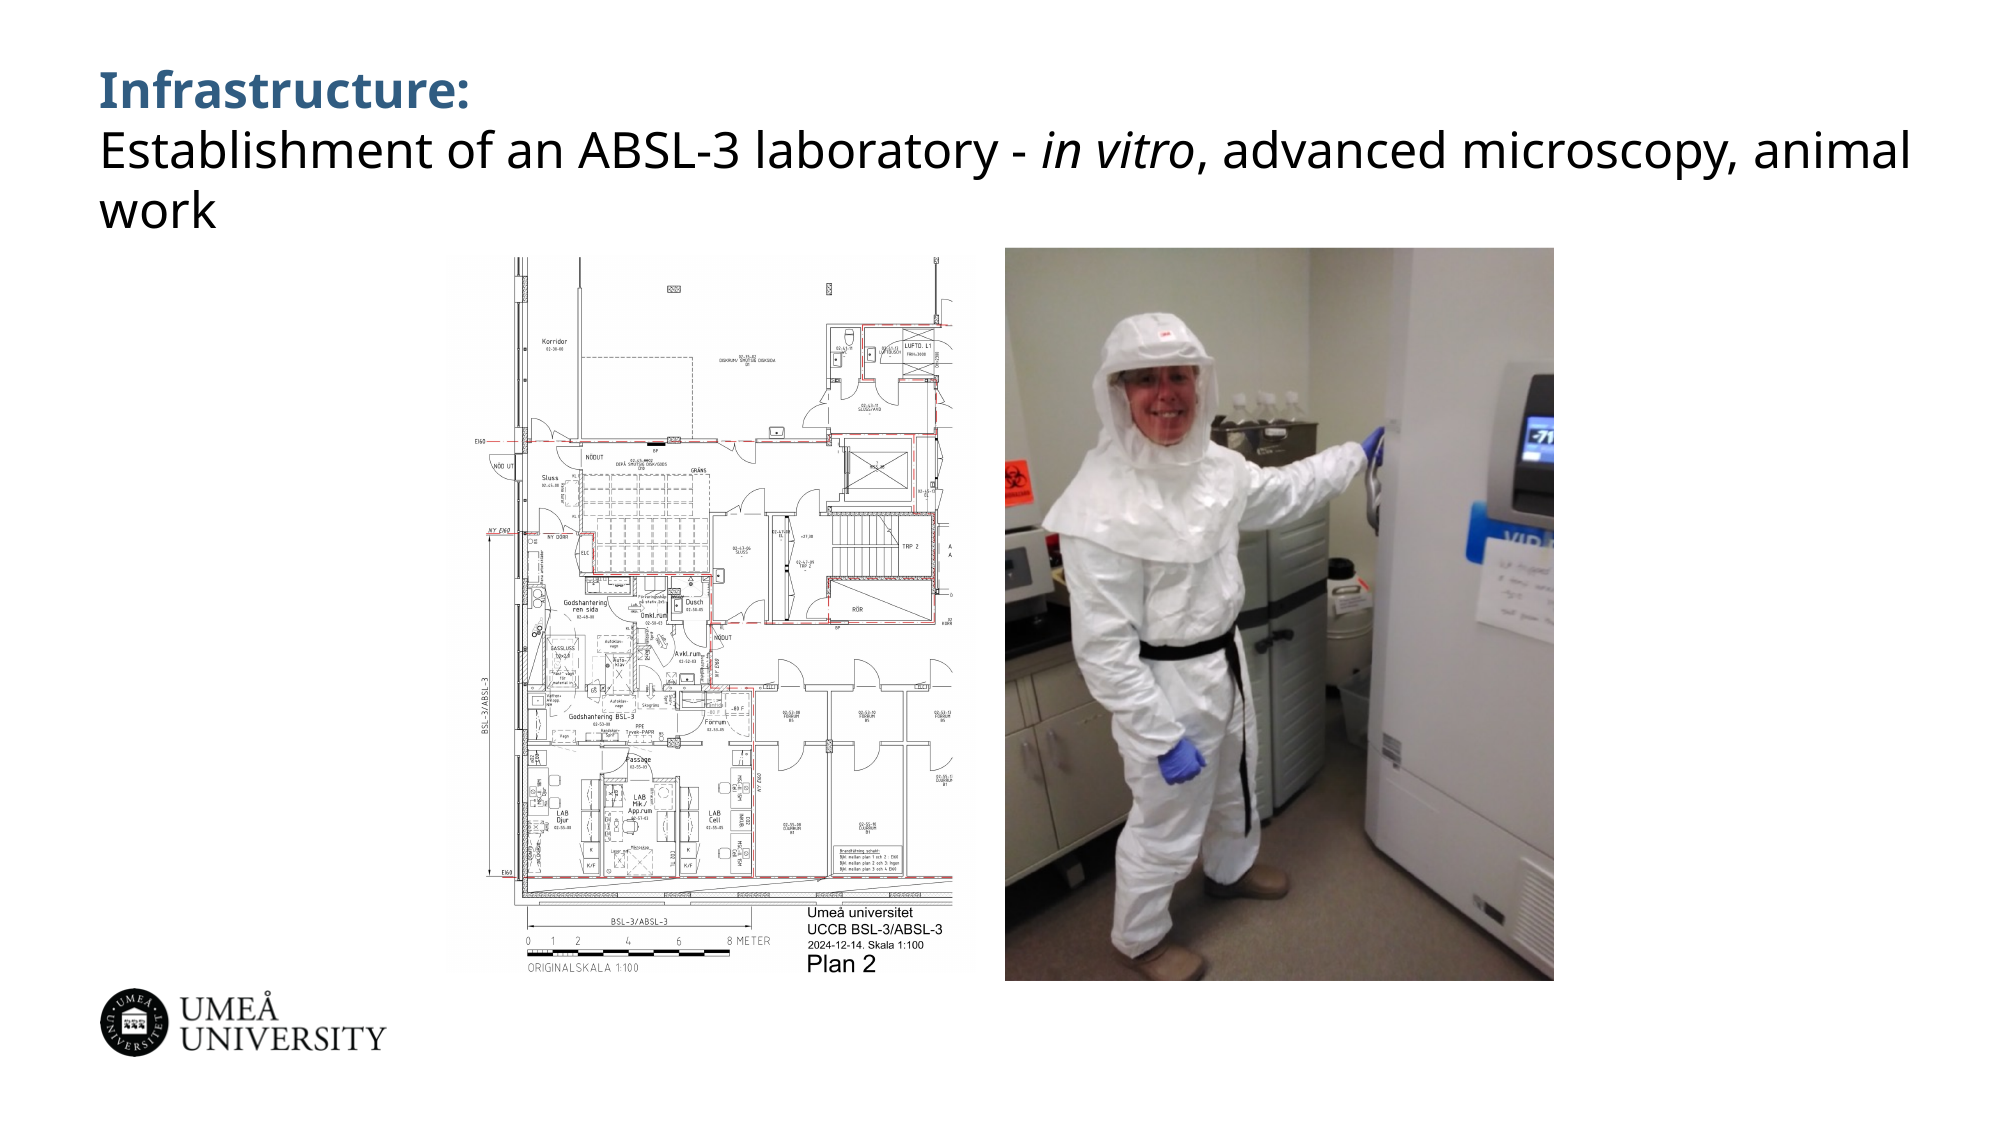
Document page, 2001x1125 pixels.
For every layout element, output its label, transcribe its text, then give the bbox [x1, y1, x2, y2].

picture [100, 988, 387, 1057]
picture [446, 248, 1646, 980]
text_box Infrastructure: Establishment of an ABSL-3 laboratory - in vitro, advanced microscopy, animal work [85, 51, 1980, 246]
